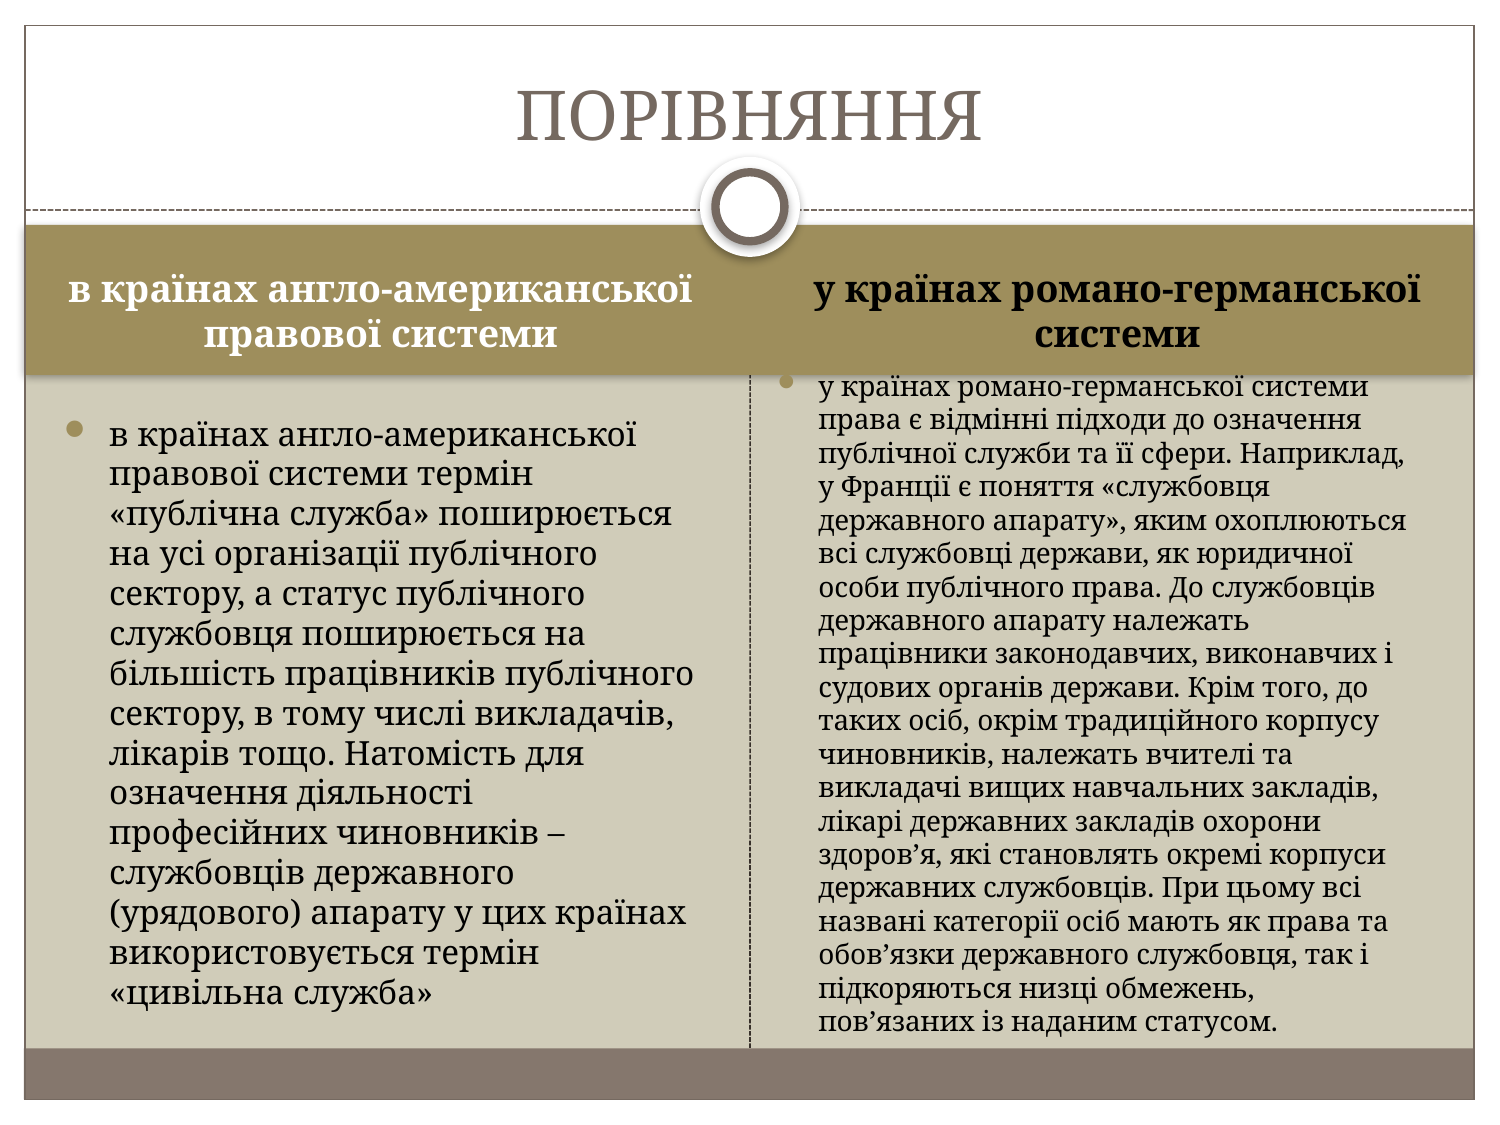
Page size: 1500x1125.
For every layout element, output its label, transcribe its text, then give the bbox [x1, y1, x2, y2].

list у країнах романо-германської системи [785, 249, 1450, 371]
title ПОРІВНЯННЯ [49, 37, 1450, 162]
list в країнах англо-американської правової системи термін «публічна служба» поширюється на усі організації публічного сектору, а статус публічного службовця поширюється на більшість працівників публічного сектору, в тому числі викладачів, лікарів тощо. Натомість для означення діяльності професійних чиновників – службовців державного (урядового) апарату у цих країнах використовується термін «цивільна служба» [49, 405, 713, 1032]
list в країнах англо-американської правової системи [48, 249, 714, 371]
list у країнах романо-германської системи права є відмінні підходи до означення публічної служби та її сфери. Наприклад, у Франції є поняття «службовця державного апарату», яким охоплюються всі службовці держави, як юридичної особи публічного права. До службовців державного апарату належать працівники законодавчих, виконавчих і судових органів держави. Крім того, до таких осіб, окрім традиційного корпусу чиновників, належать вчителі та викладачі вищих навчальних закладів, лікарі державних закладів охорони здоров’я, які становлять окремі корпуси державних службовців. При цьому всі названі категорії осіб мають як права та обов’язки державного службовця, так і підкоряються низці обмежень, пов’язаних із наданим статусом. [762, 361, 1426, 1075]
